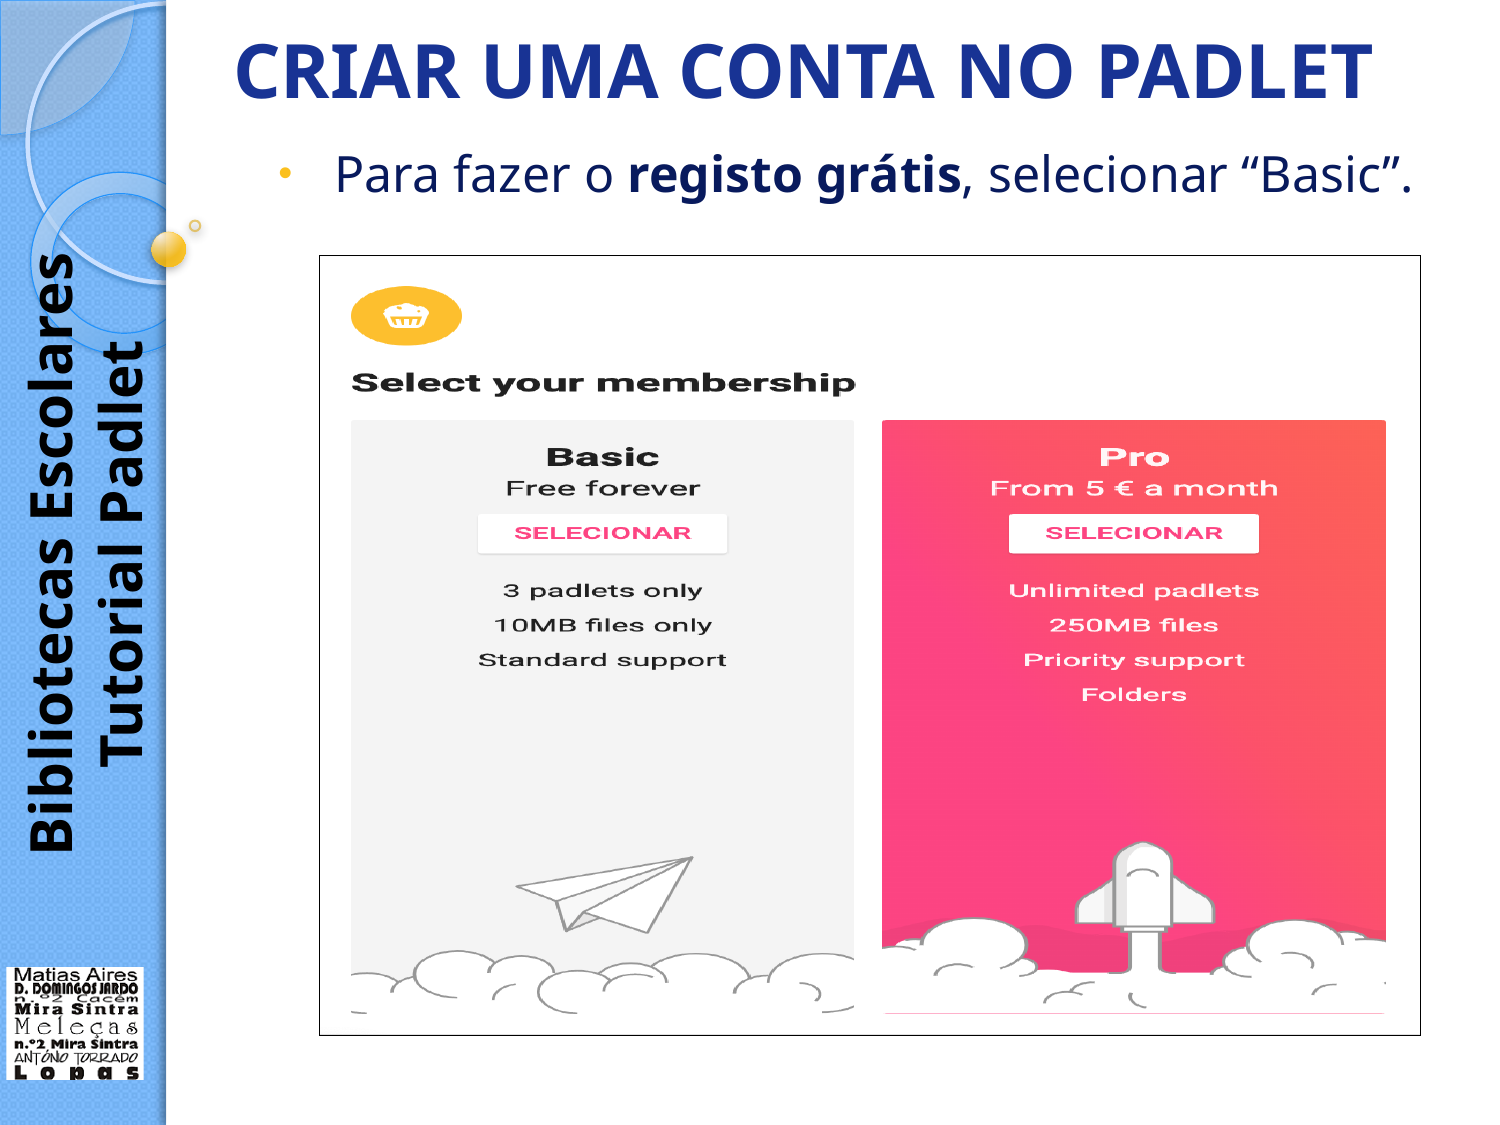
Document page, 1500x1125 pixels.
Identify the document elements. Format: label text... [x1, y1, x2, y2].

picture [6, 967, 144, 1080]
text_box Bibliotecas Escolares Tutorial Padlet [6, 237, 162, 872]
title Criar uma conta no PADLET [218, 20, 1478, 121]
picture [318, 255, 1422, 1037]
subtitle Para fazer o registo grátis, selecionar “Basic”. [259, 142, 1500, 221]
